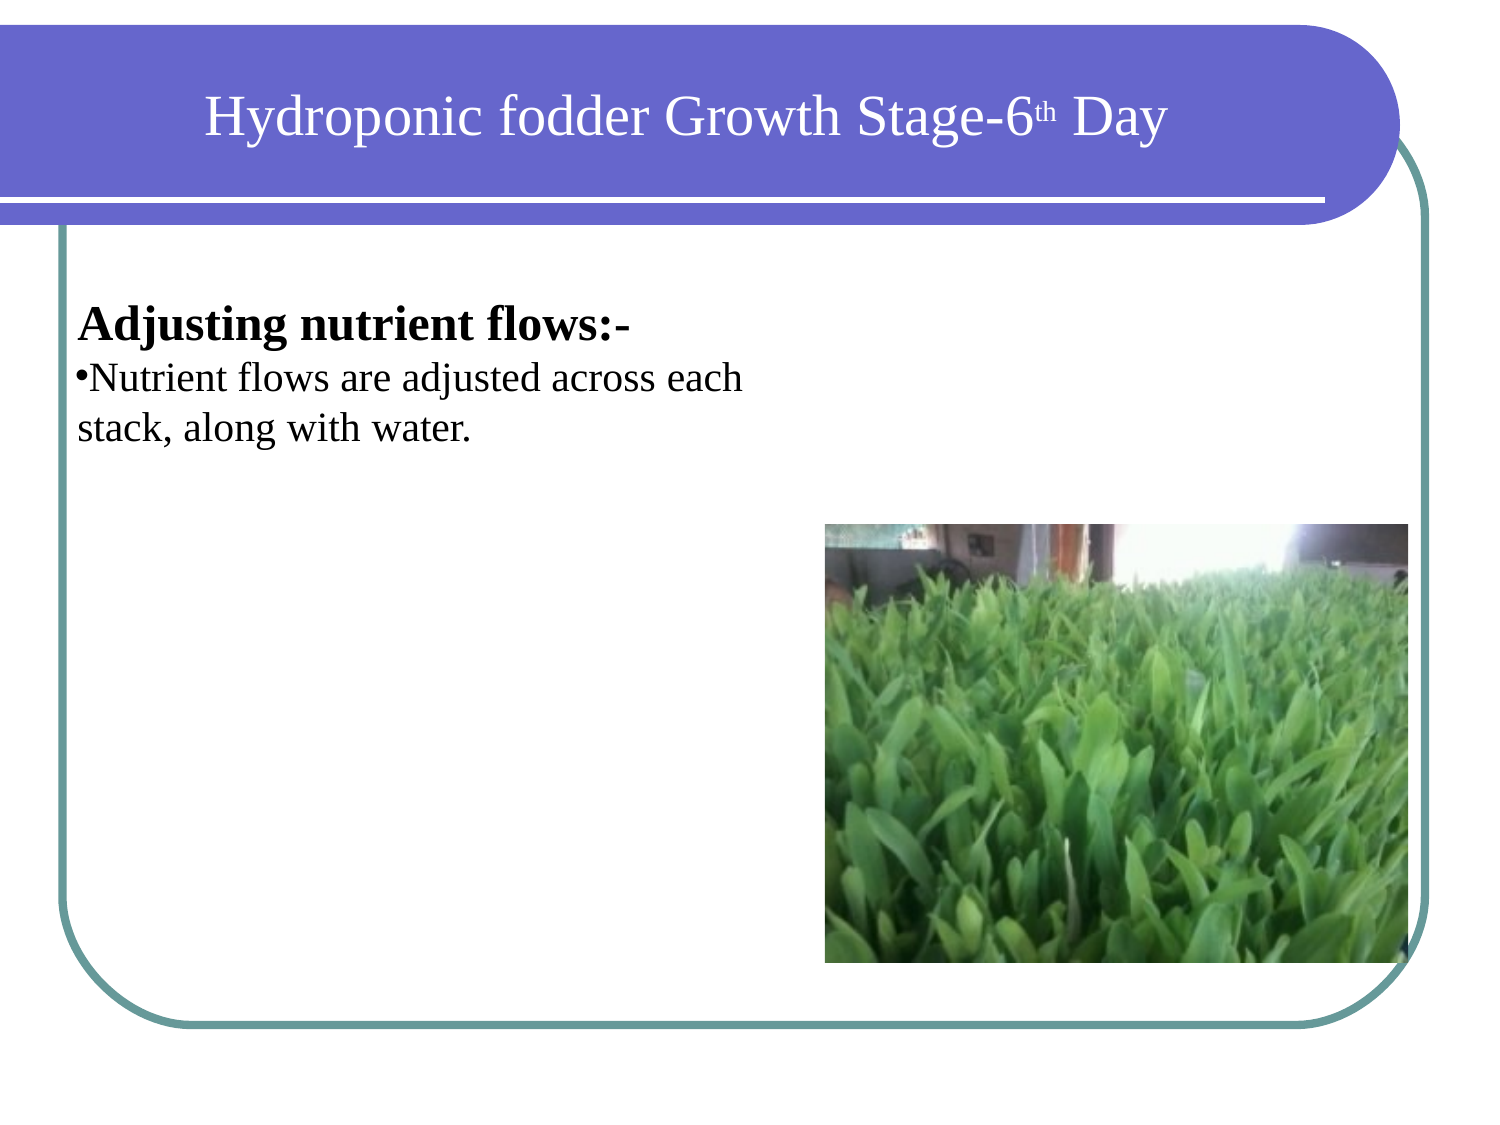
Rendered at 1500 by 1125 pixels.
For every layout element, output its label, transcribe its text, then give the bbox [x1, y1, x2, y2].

text_box Adjusting nutrient flows:- Nutrient flows are adjusted across each stack, along with water. [75, 288, 799, 451]
text_box [824, 524, 1409, 963]
title Hydroponic fodder Growth Stage-6th Day [198, 75, 1181, 266]
